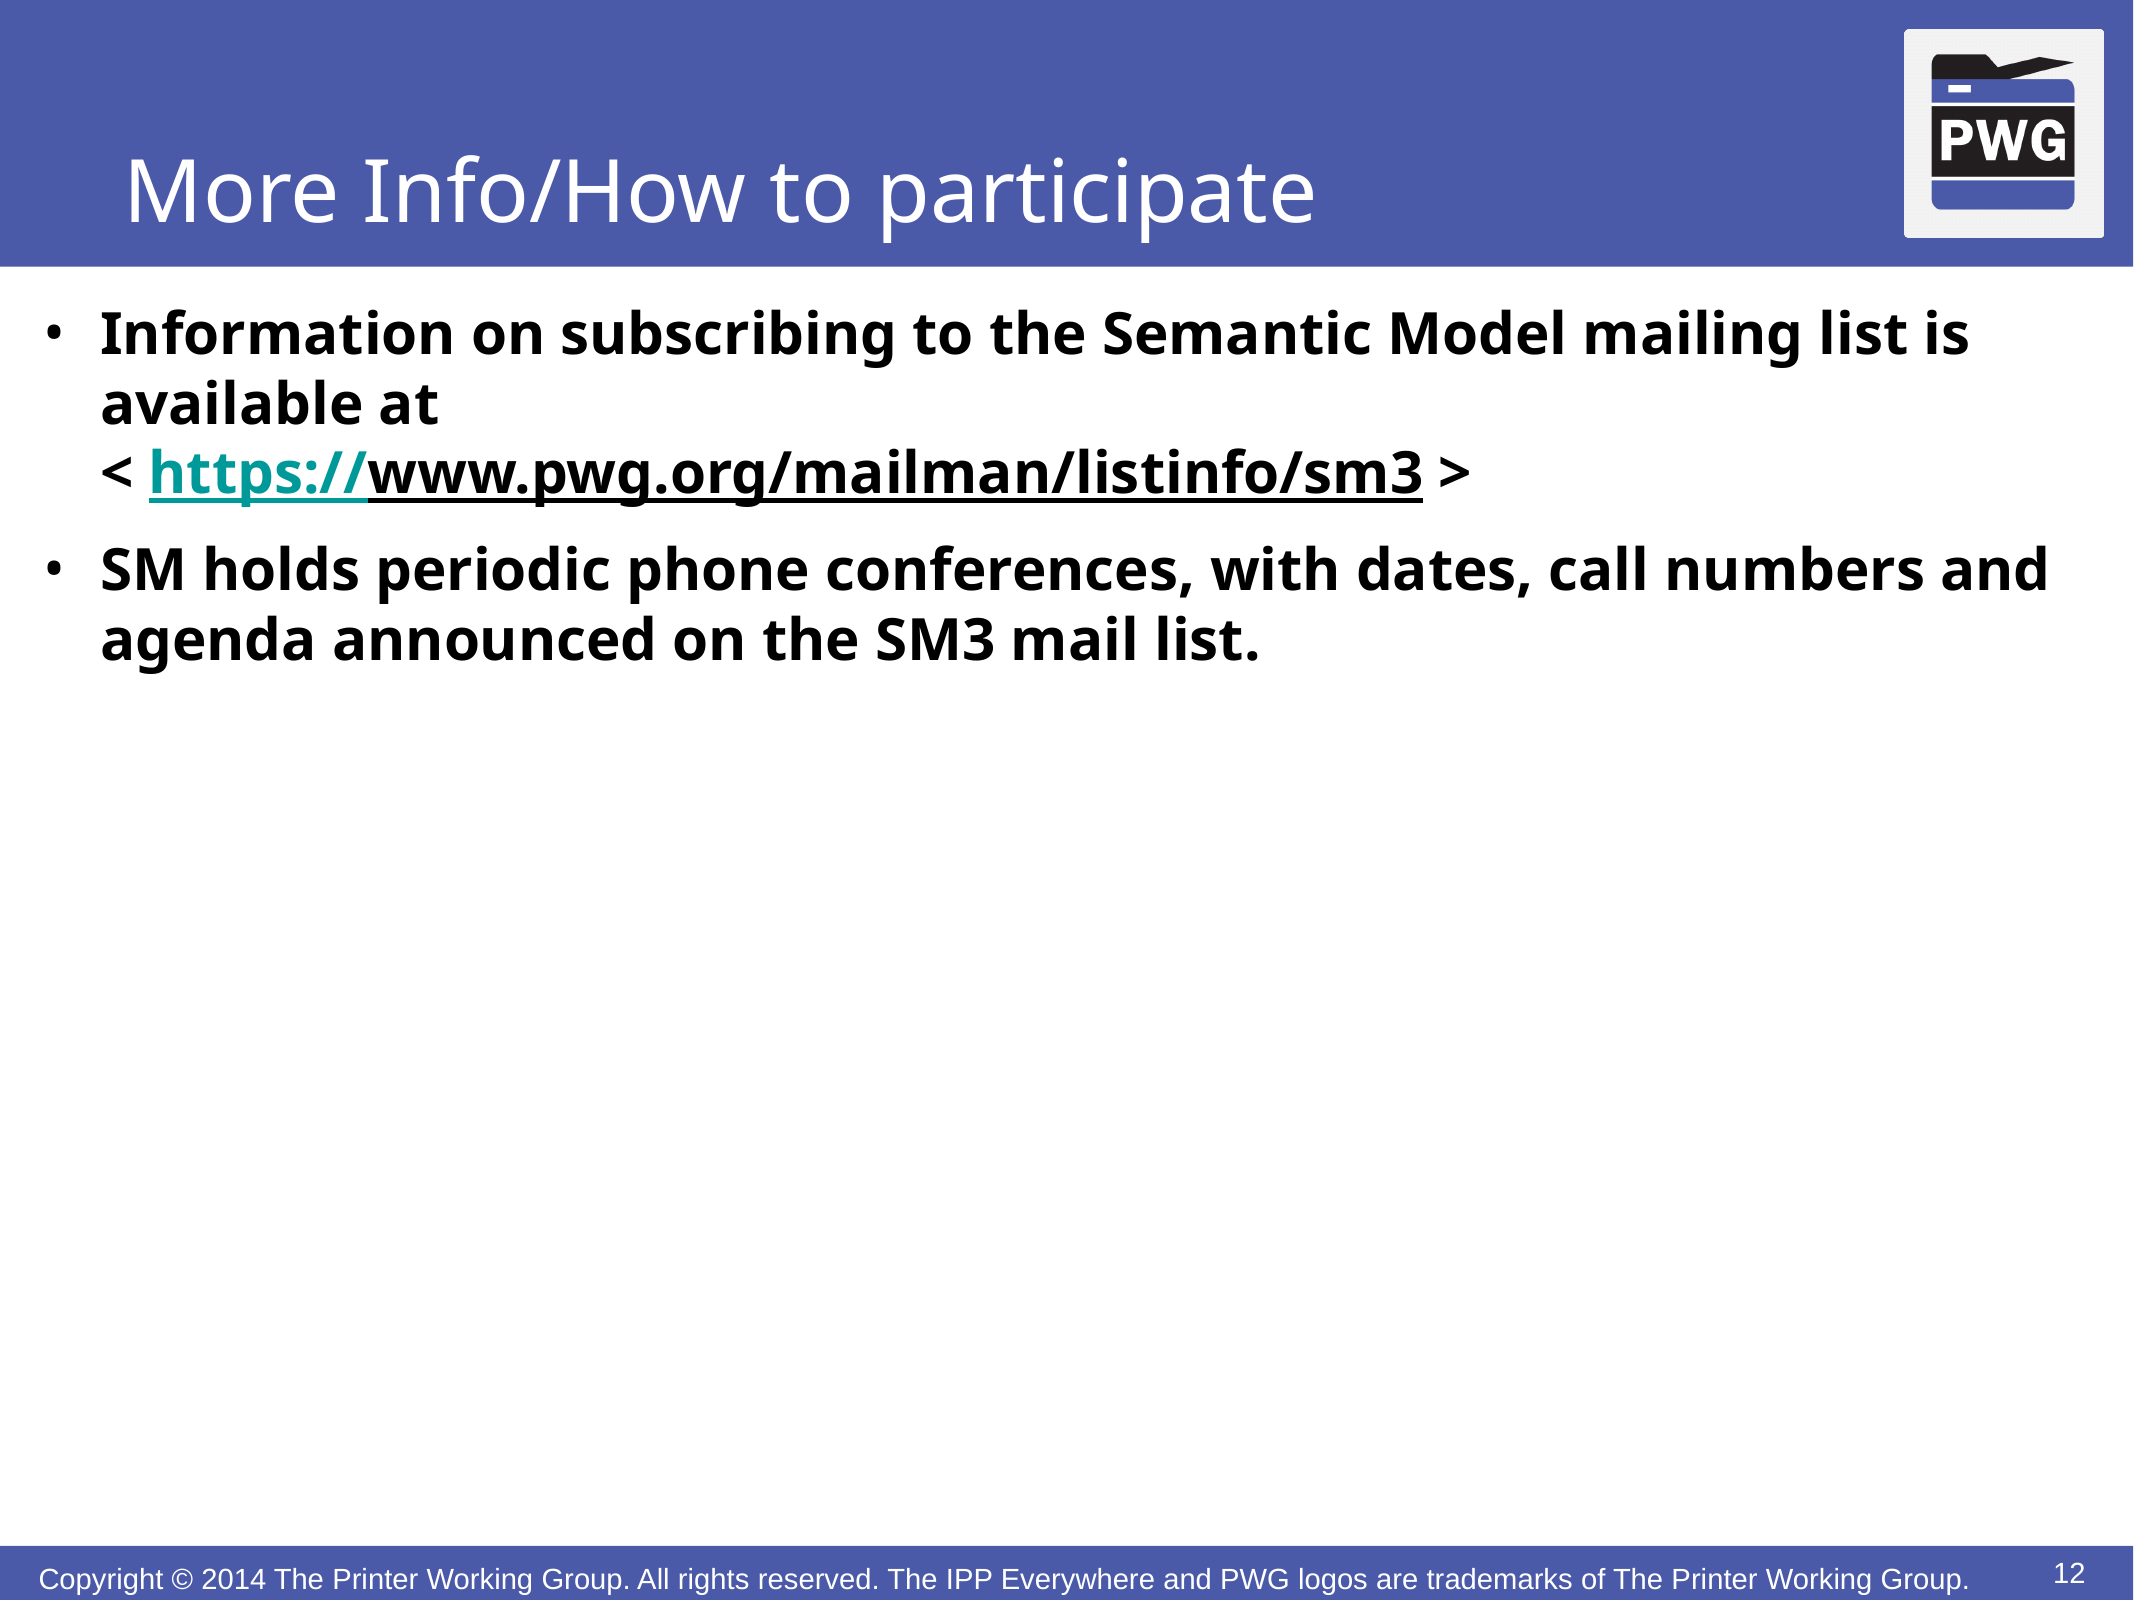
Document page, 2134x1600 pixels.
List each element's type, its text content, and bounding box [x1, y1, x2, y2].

text_box Information on subscribing to the Semantic Model mailing list is available at < https://www.pwg.org/mailman/listinfo/sm3 > SM holds periodic phone conferences, with dates, call numbers and agenda announced on the SM3 mail list. [29, 287, 2080, 1488]
text_box Copyright © 2014 The Printer Working Group. All rights reserved. The IPP Everywhere and PWG logos are trademarks of The Printer Working Group. [29, 1555, 1992, 1600]
picture [1903, 28, 2104, 238]
text_box [0, 0, 2134, 267]
text_box [0, 1545, 2134, 1600]
title More Info/How to participate [105, 10, 1874, 249]
text_box 12 [2052, 1555, 2087, 1589]
